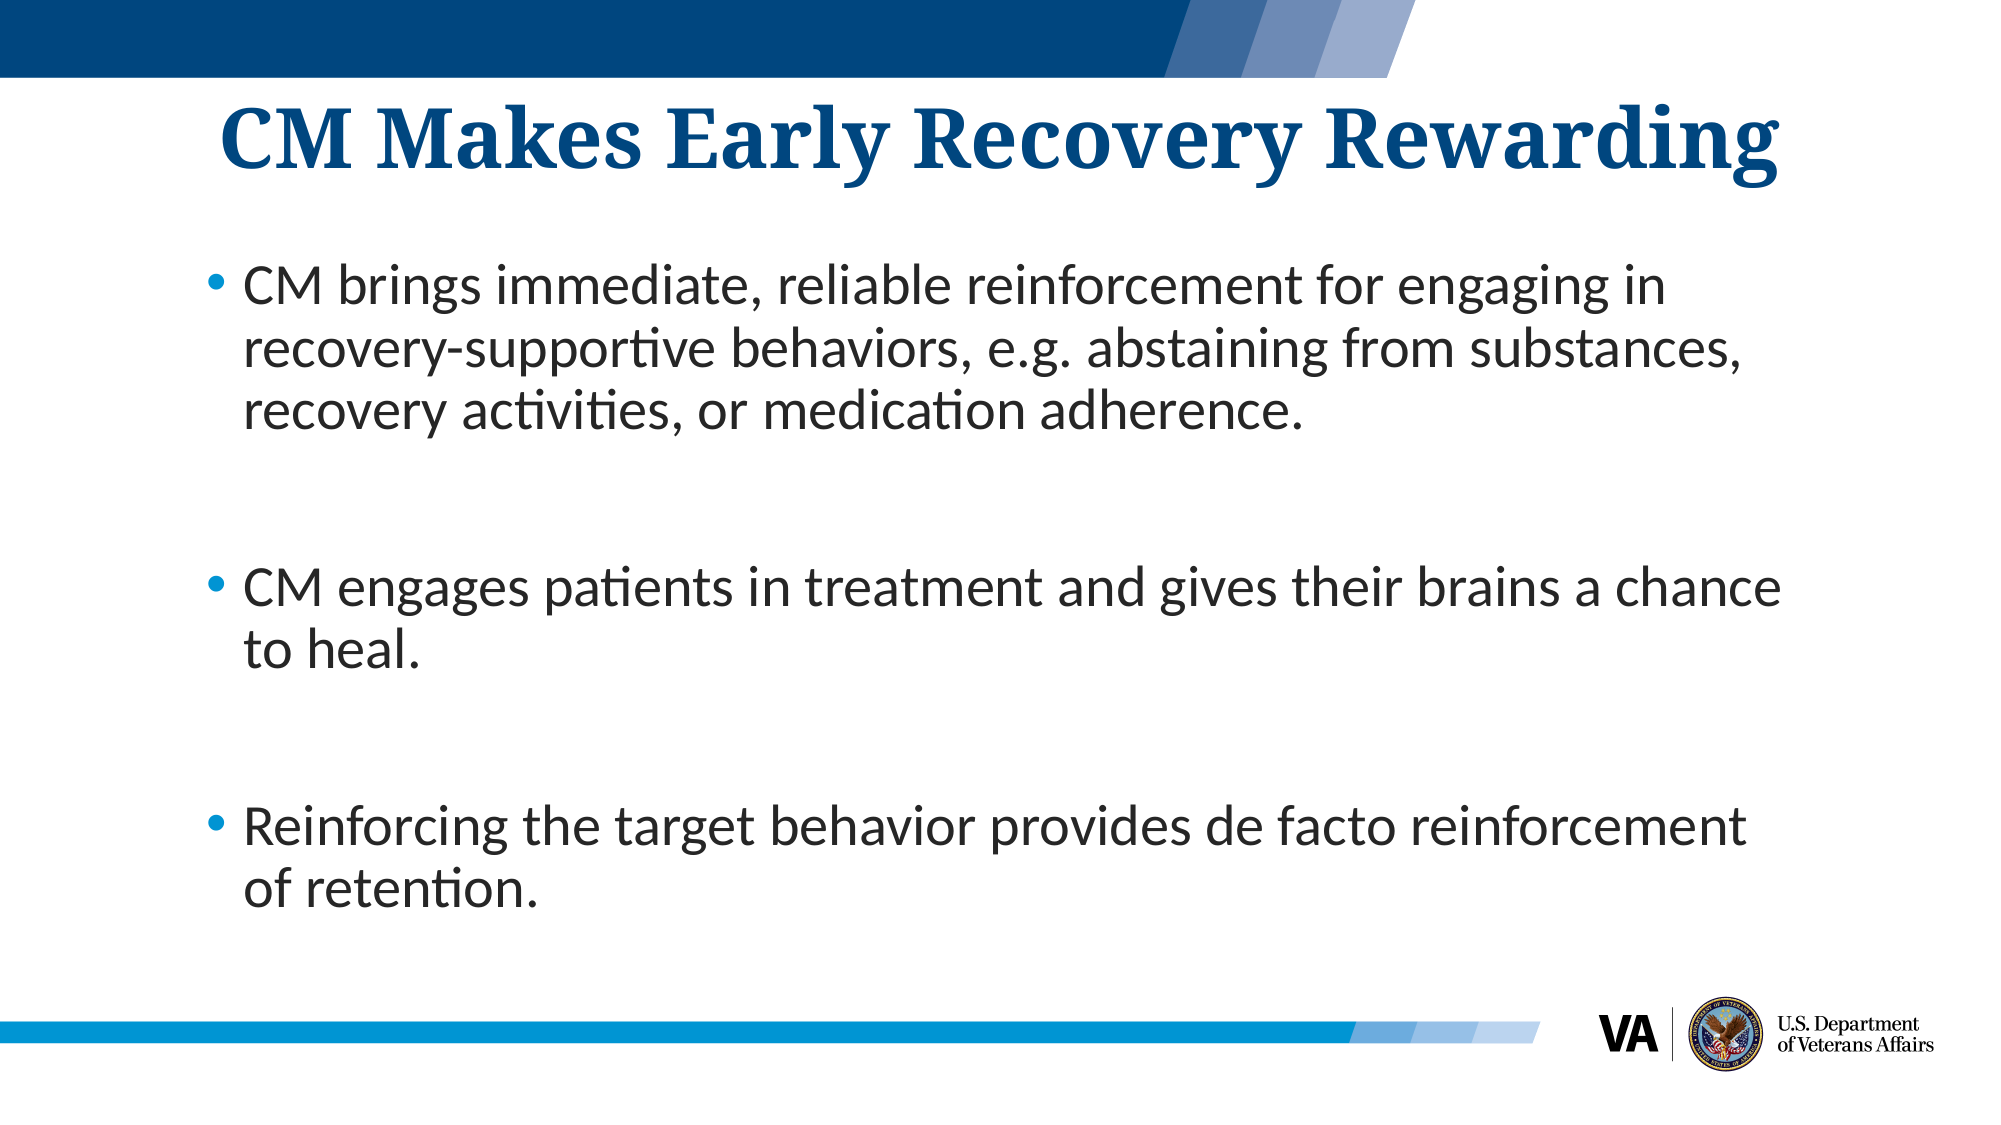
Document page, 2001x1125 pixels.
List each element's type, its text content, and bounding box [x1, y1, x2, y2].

title CM Makes Early Recovery Rewarding [0, 78, 2000, 205]
picture [0, 0, 2001, 1125]
list CM brings immediate, reliable reinforcement for engaging in recovery-supportive behaviors, e.g. abstaining from substances, recovery activities, or medication adherence. CM engages patients in treatment and gives their brains a chance to heal. Reinforcing the target behavior provides de facto reinforcement of retention. [198, 245, 1803, 924]
